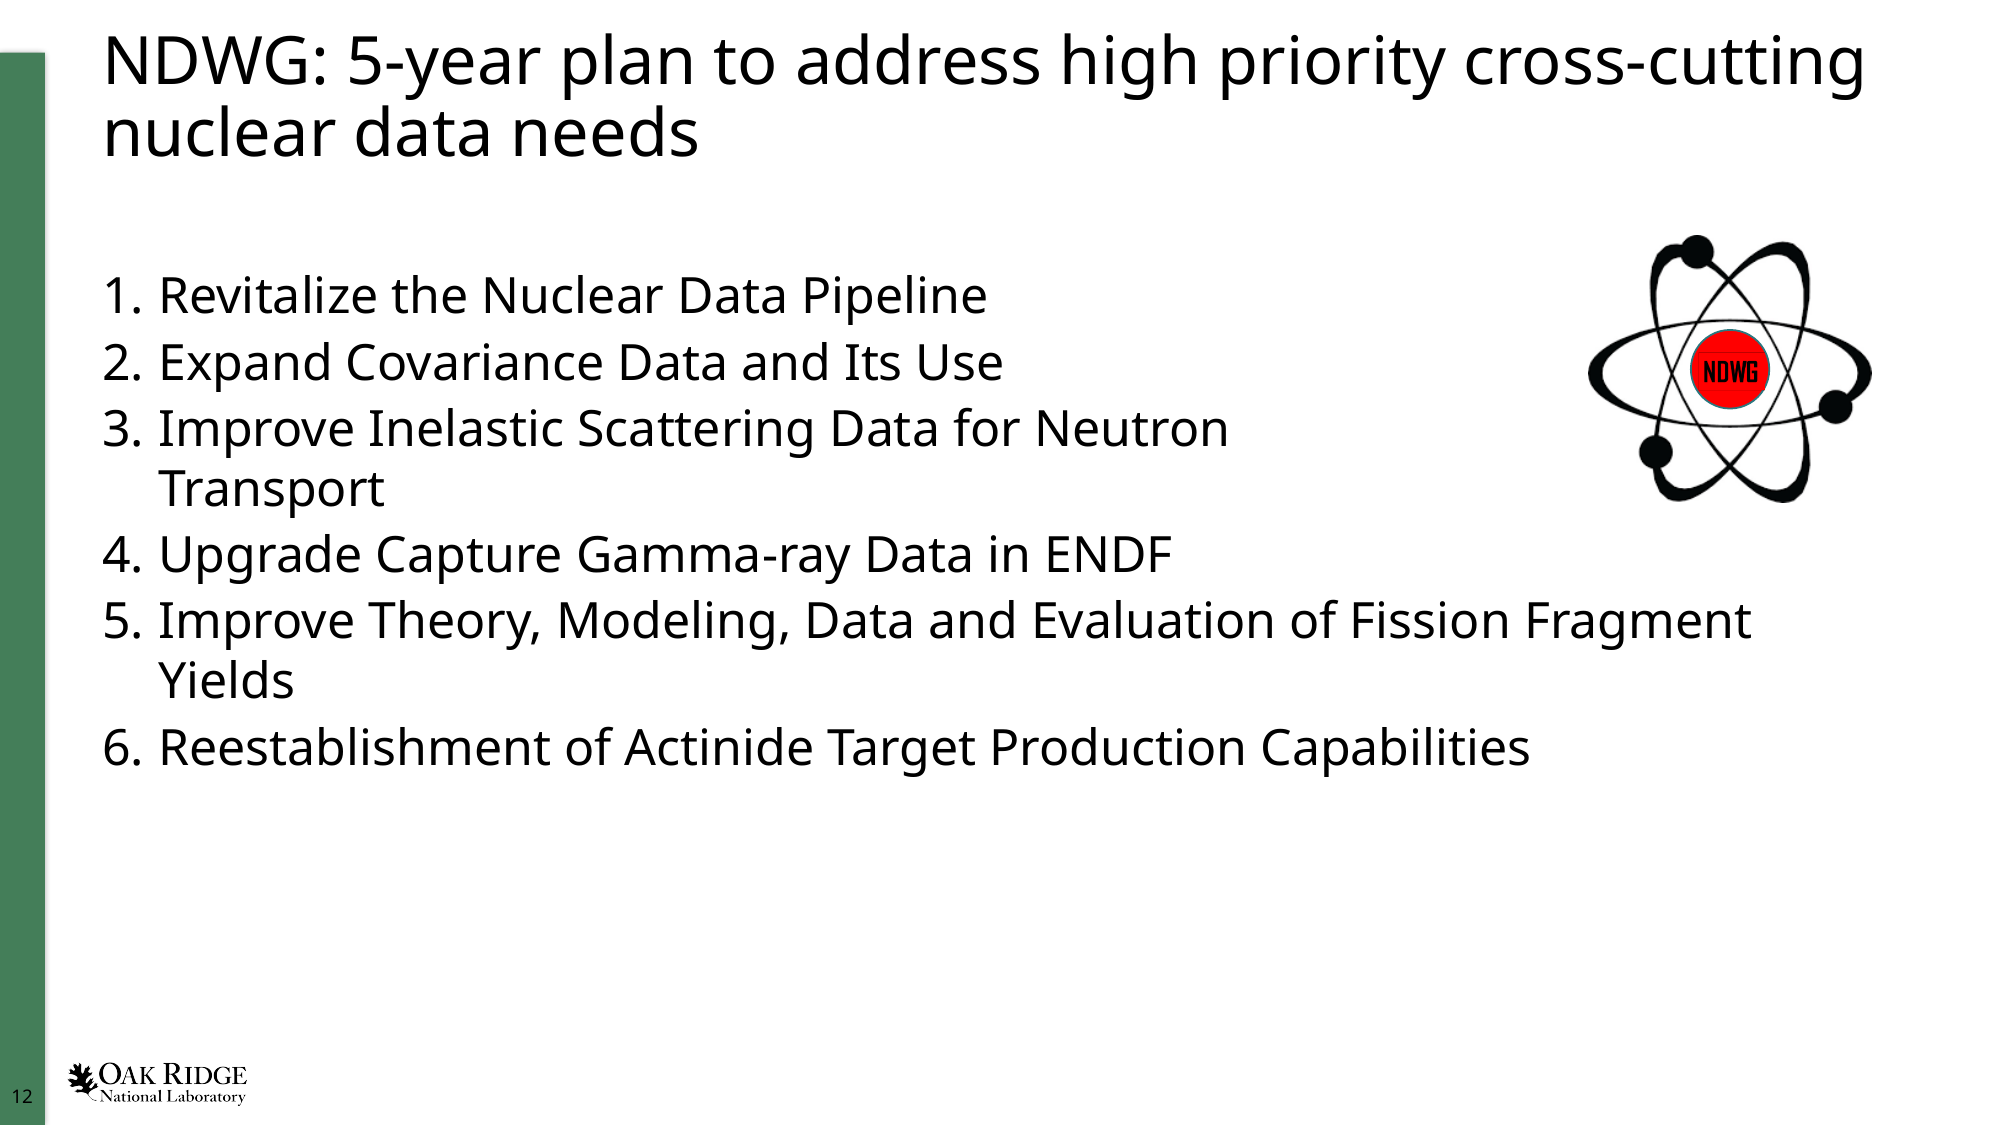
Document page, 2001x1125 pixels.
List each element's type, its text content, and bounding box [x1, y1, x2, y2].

picture [67, 1062, 247, 1106]
text_box Revitalize the Nuclear Data Pipeline Expand Covariance Data and Its Use Improve Inelastic Scattering Data for Neutron Transport Upgrade Capture Gamma-ray Data in ENDF Improve Theory, Modeling, Data and Evaluation of Fission Fragment Yields Reestablishment of Actinide Target Production Capabilities [87, 256, 1902, 783]
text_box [1588, 235, 1872, 504]
title NDWG: 5-year plan to address high priority cross-cutting nuclear data needs [87, 12, 1937, 186]
